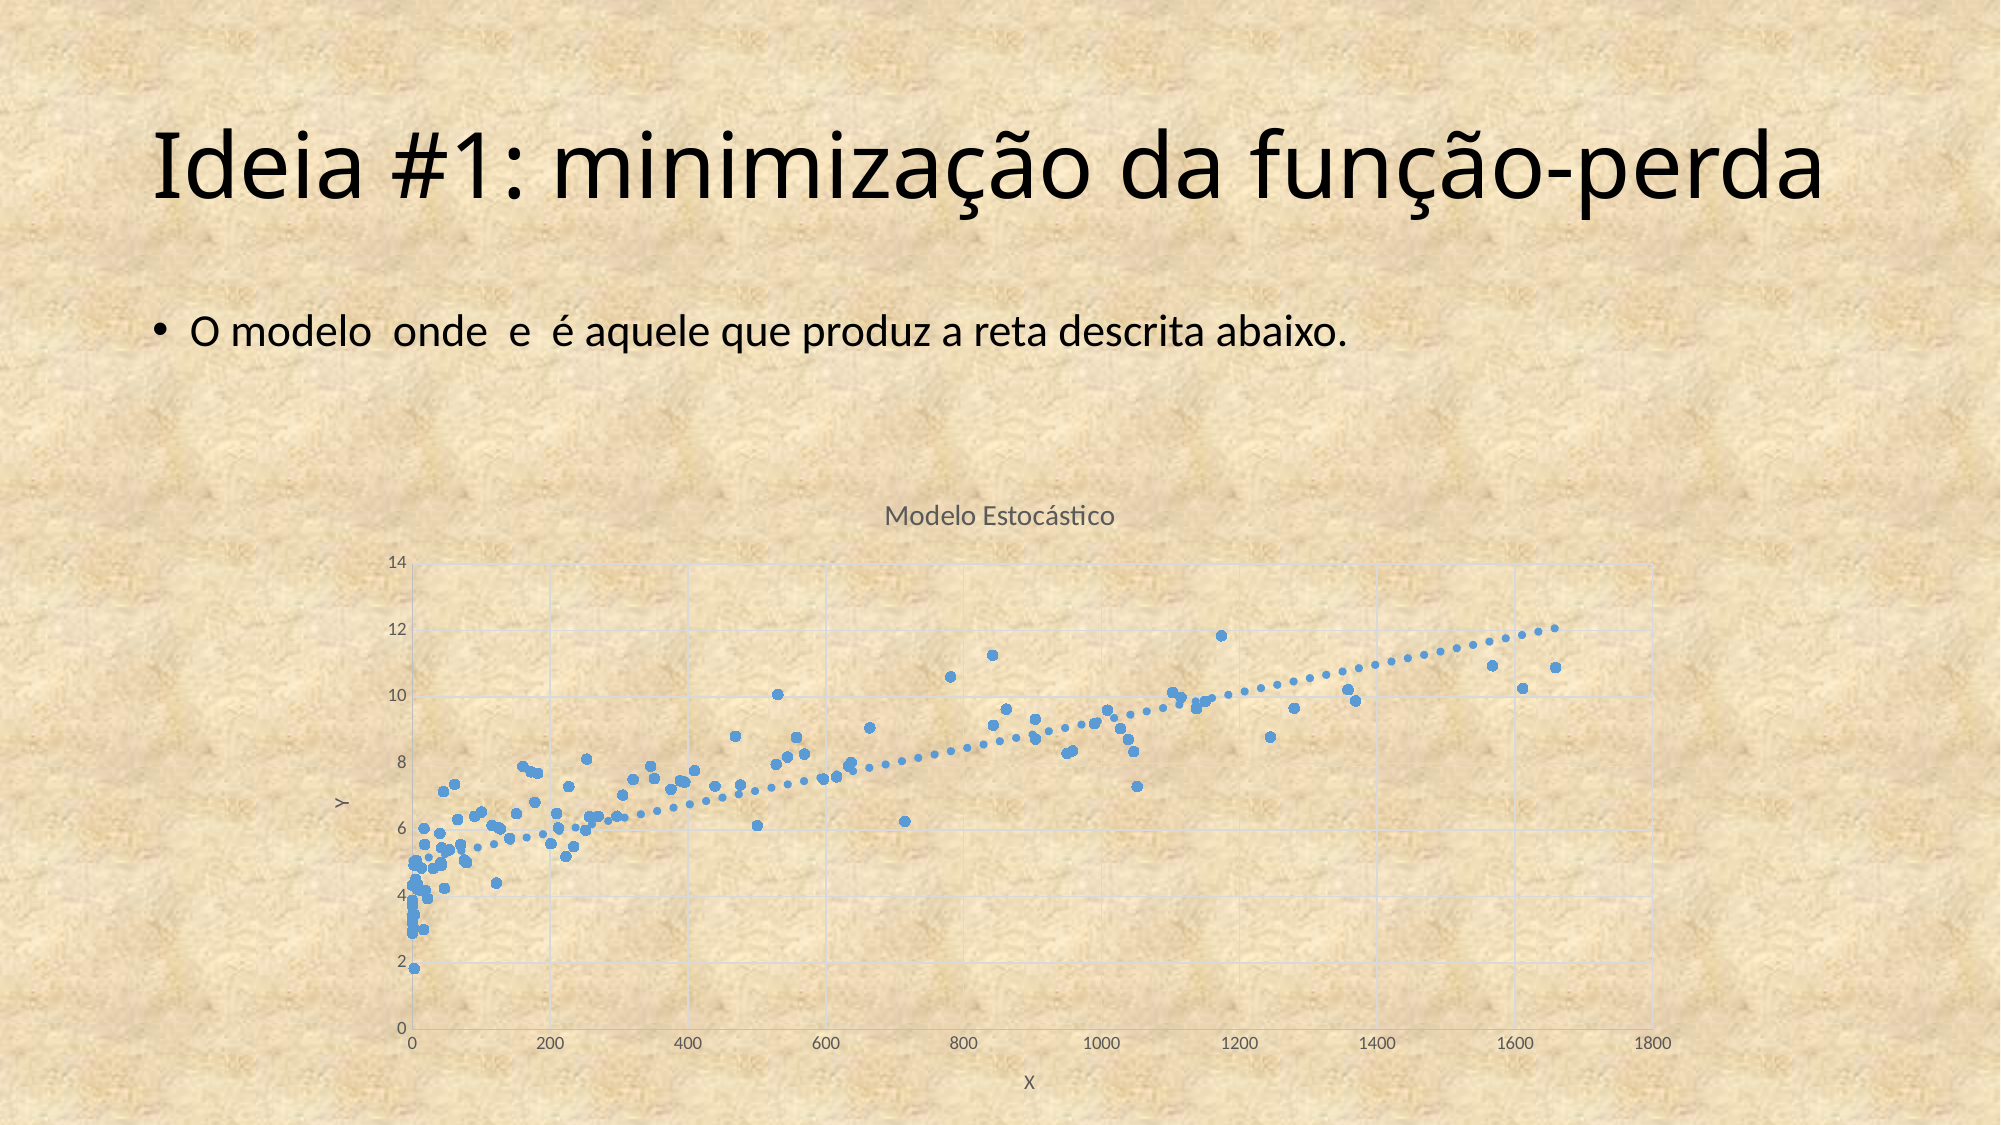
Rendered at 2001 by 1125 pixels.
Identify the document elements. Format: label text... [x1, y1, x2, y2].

chart [300, 473, 1700, 1125]
picture [0, 0, 2001, 1125]
title Ideia #1: minimização da função-perda [137, 59, 1863, 278]
